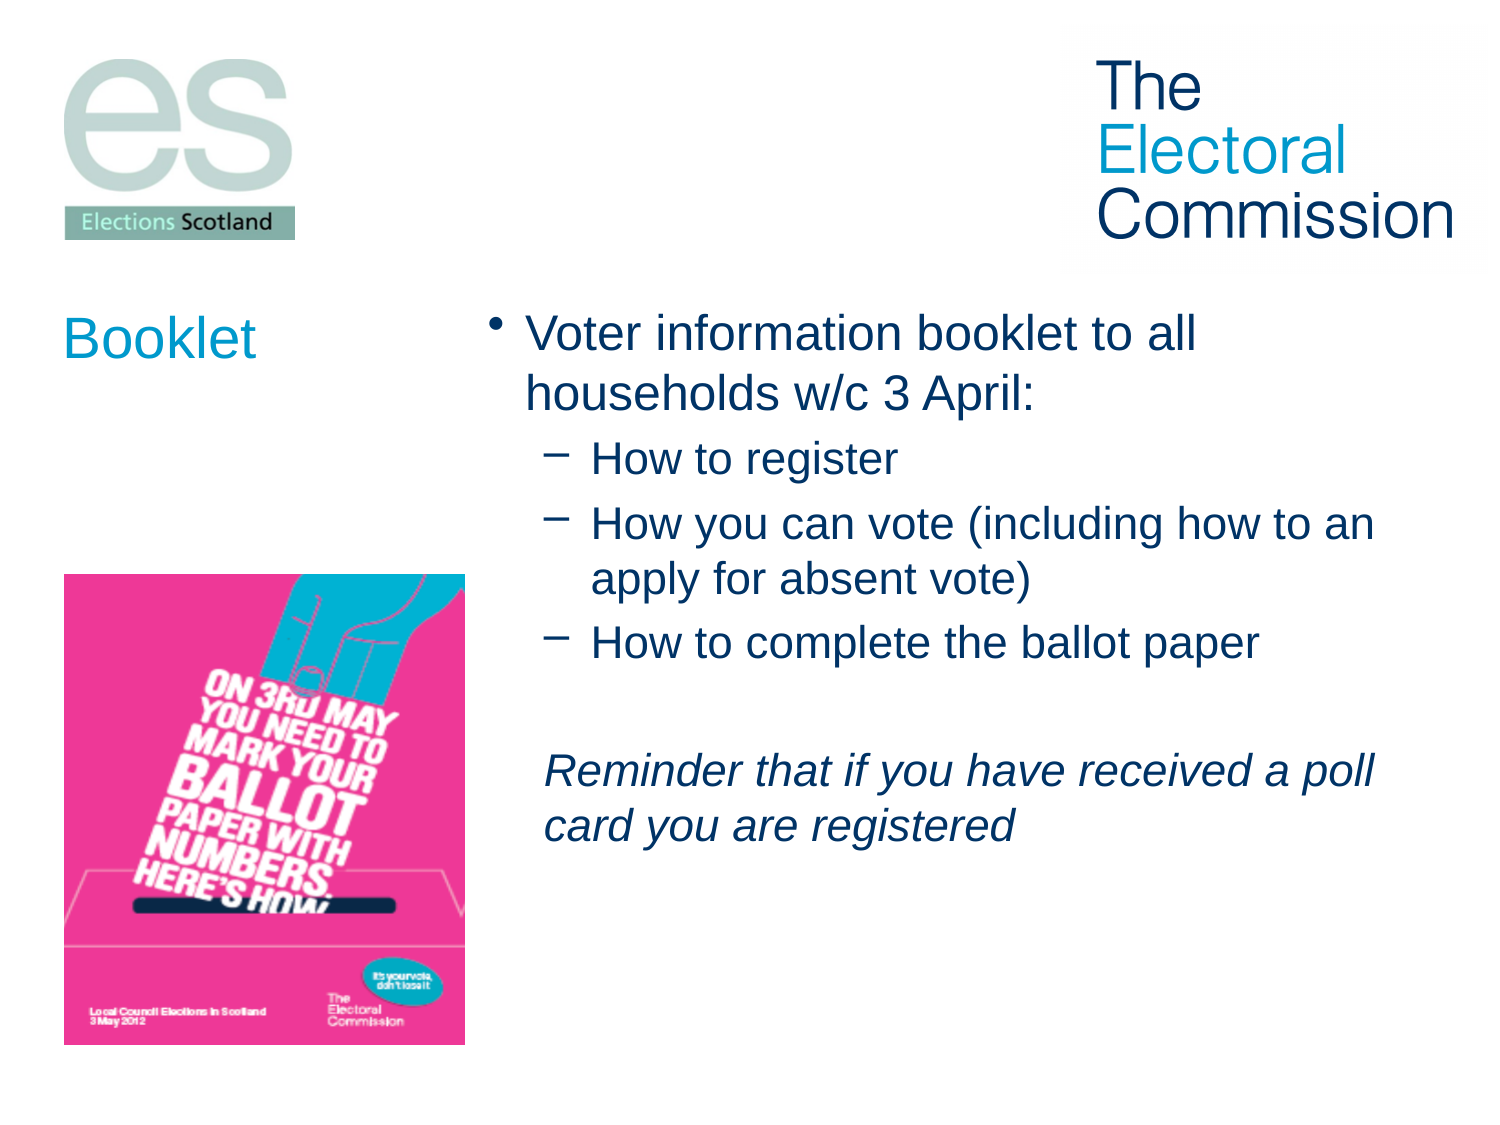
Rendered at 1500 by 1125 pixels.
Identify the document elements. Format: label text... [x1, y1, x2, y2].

picture [64, 59, 295, 240]
picture [1060, 24, 1488, 274]
title Booklet [62, 299, 476, 1000]
list Voter information booklet to all households w/c 3 April: How to register How you can vote (including how to an apply for absent vote) How to complete the ballot paper Reminder that if you have received a poll card you are registered [487, 299, 1463, 1000]
picture [64, 573, 466, 1045]
